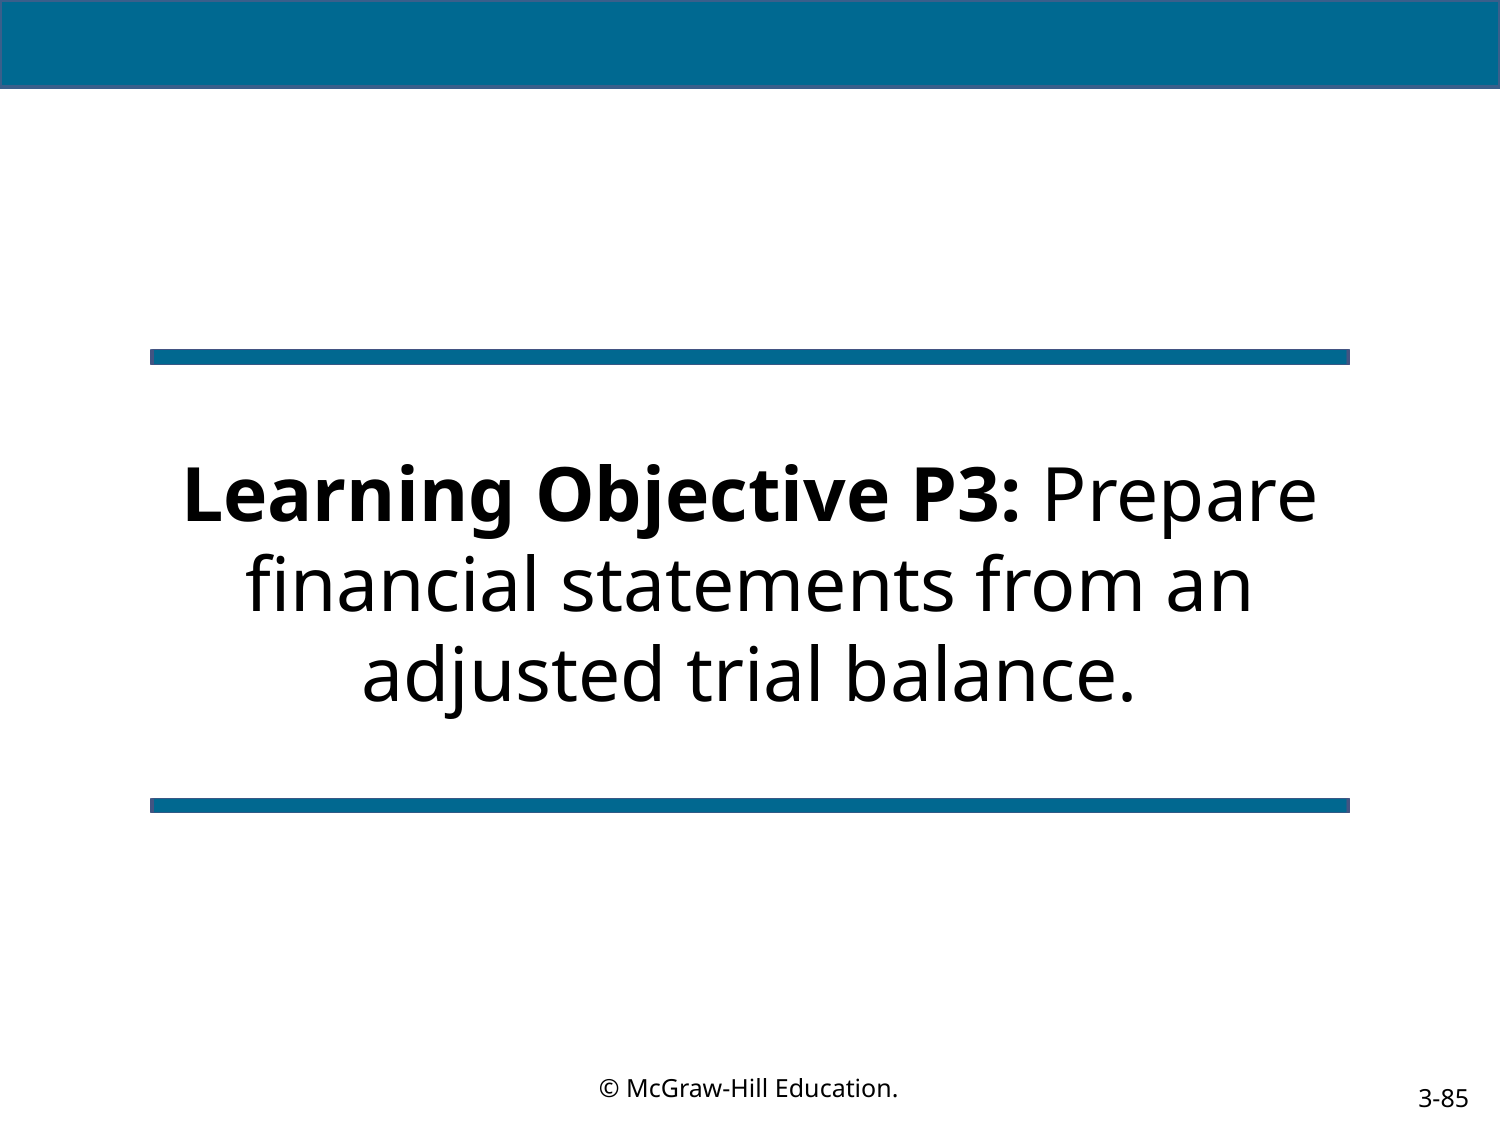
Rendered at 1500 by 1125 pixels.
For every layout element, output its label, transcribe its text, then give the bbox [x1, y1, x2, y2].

title Learning Objective P3: Prepare financial statements from an adjusted trial balance. [74, 387, 1426, 776]
